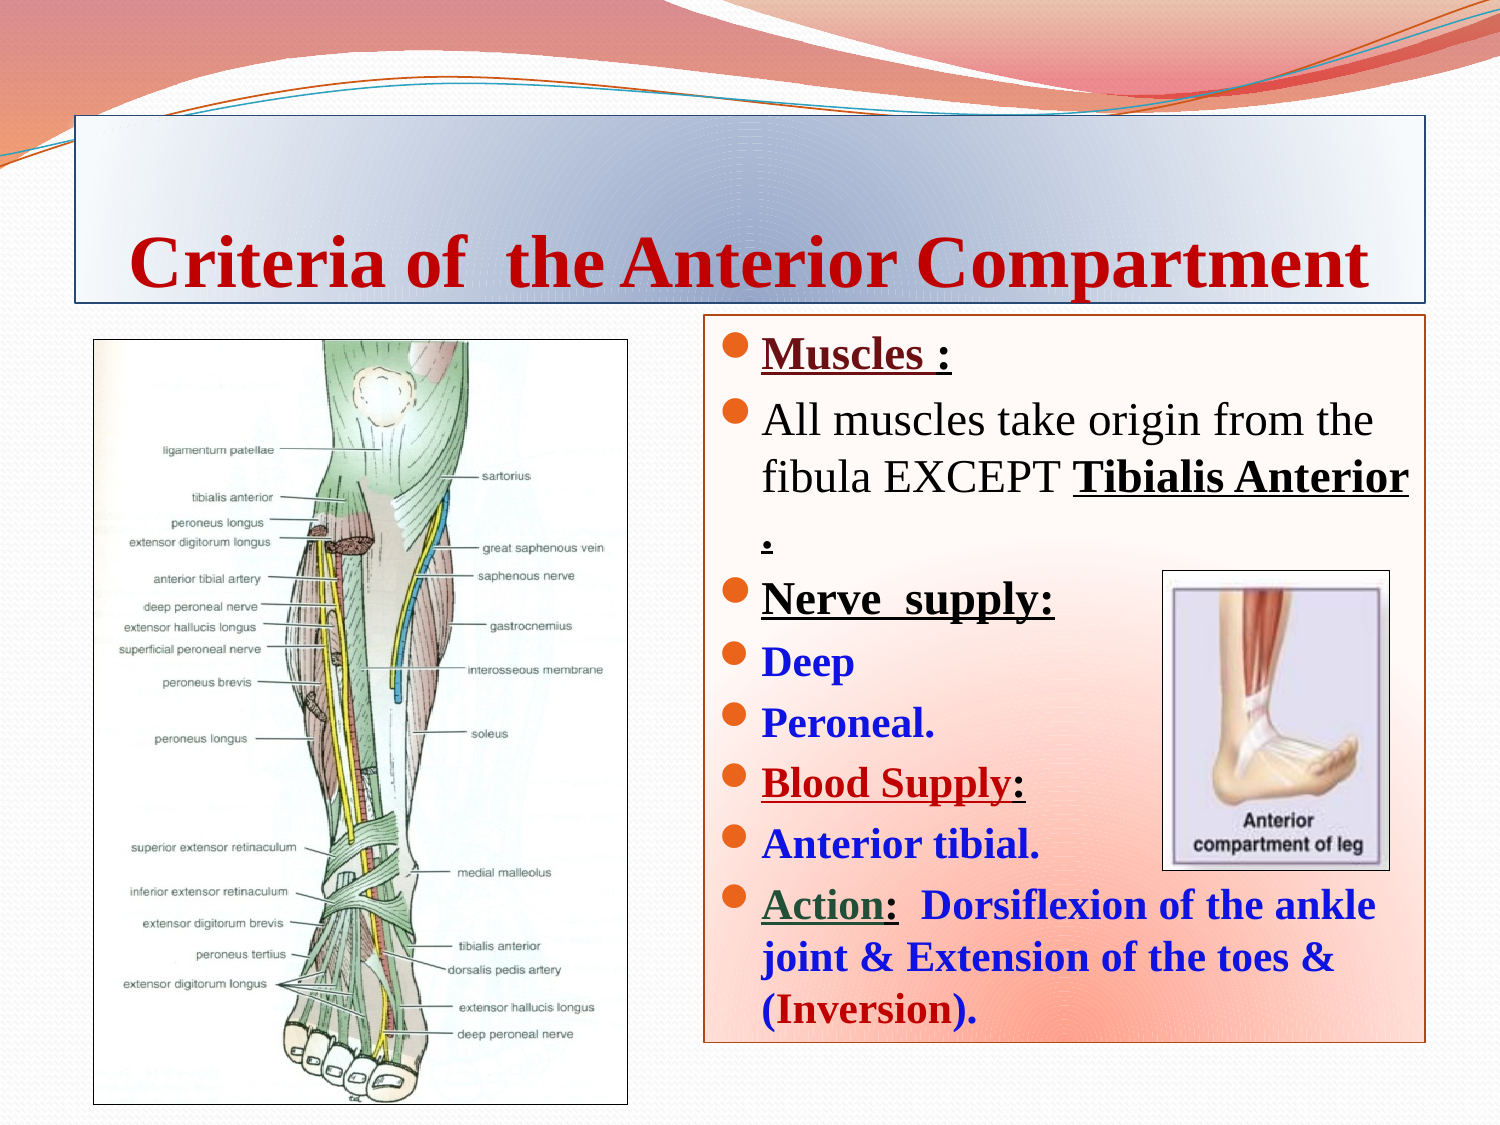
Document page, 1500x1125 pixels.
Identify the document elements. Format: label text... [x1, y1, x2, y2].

text_box [1155, 571, 1395, 884]
picture [93, 339, 628, 1105]
picture [1162, 570, 1390, 871]
title Criteria of the Anterior Compartment [74, 115, 1426, 304]
list Muscles : All muscles take origin from the fibula EXCEPT Tibialis Anterior . Nerve supply: Deep Peroneal. Blood Supply: Anterior tibial. Action: Dorsiflexion of the ankle joint & Extension of the toes & (Inversion). [703, 314, 1426, 1043]
